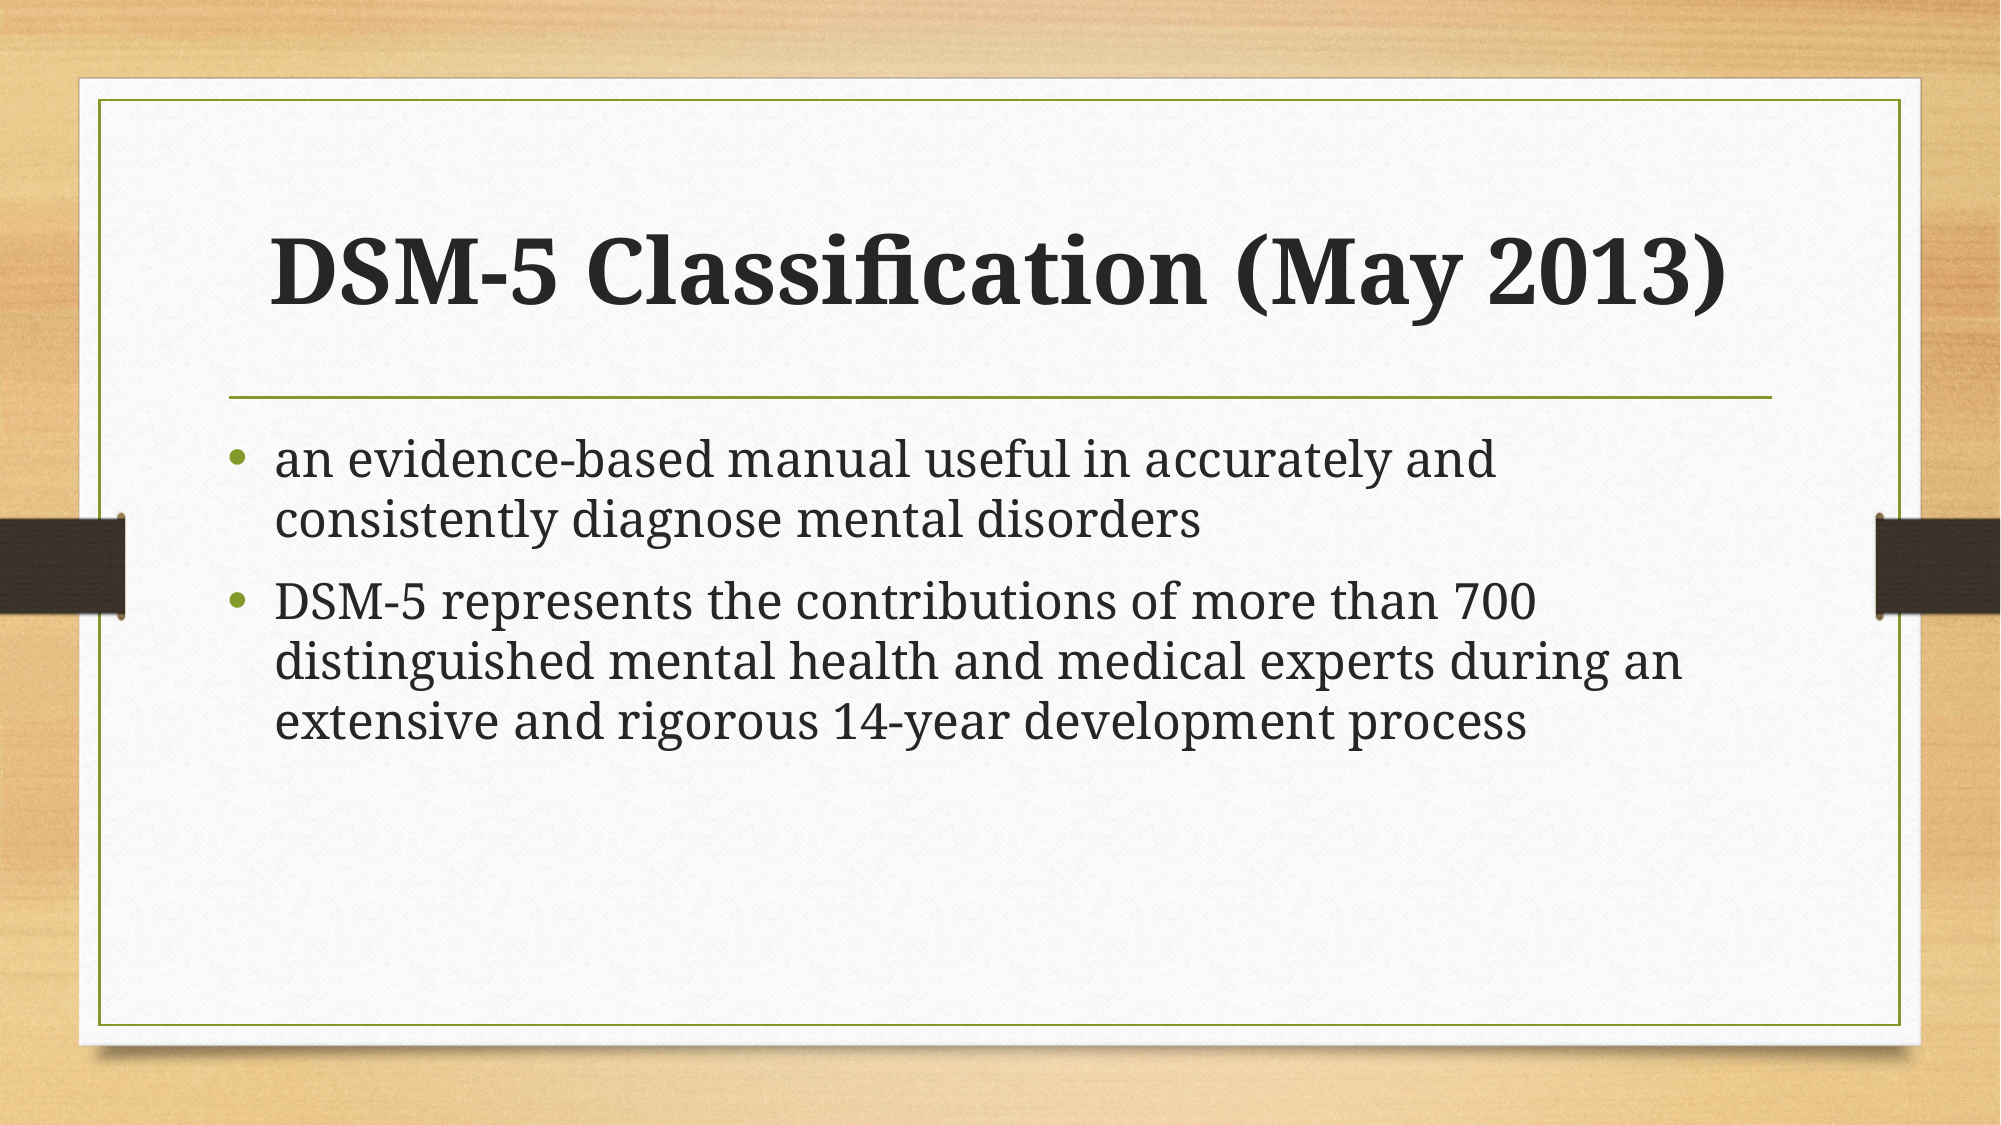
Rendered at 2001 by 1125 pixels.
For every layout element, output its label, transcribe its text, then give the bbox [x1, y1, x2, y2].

list an evidence-based manual useful in accurately and consistently diagnose mental disorders DSM-5 represents the contributions of more than 700 distinguished mental health and medical experts during an extensive and rigorous 14-year development process [212, 419, 1788, 964]
title DSM-5 Classification (May 2013) [212, 161, 1788, 375]
picture [0, 0, 2001, 1125]
